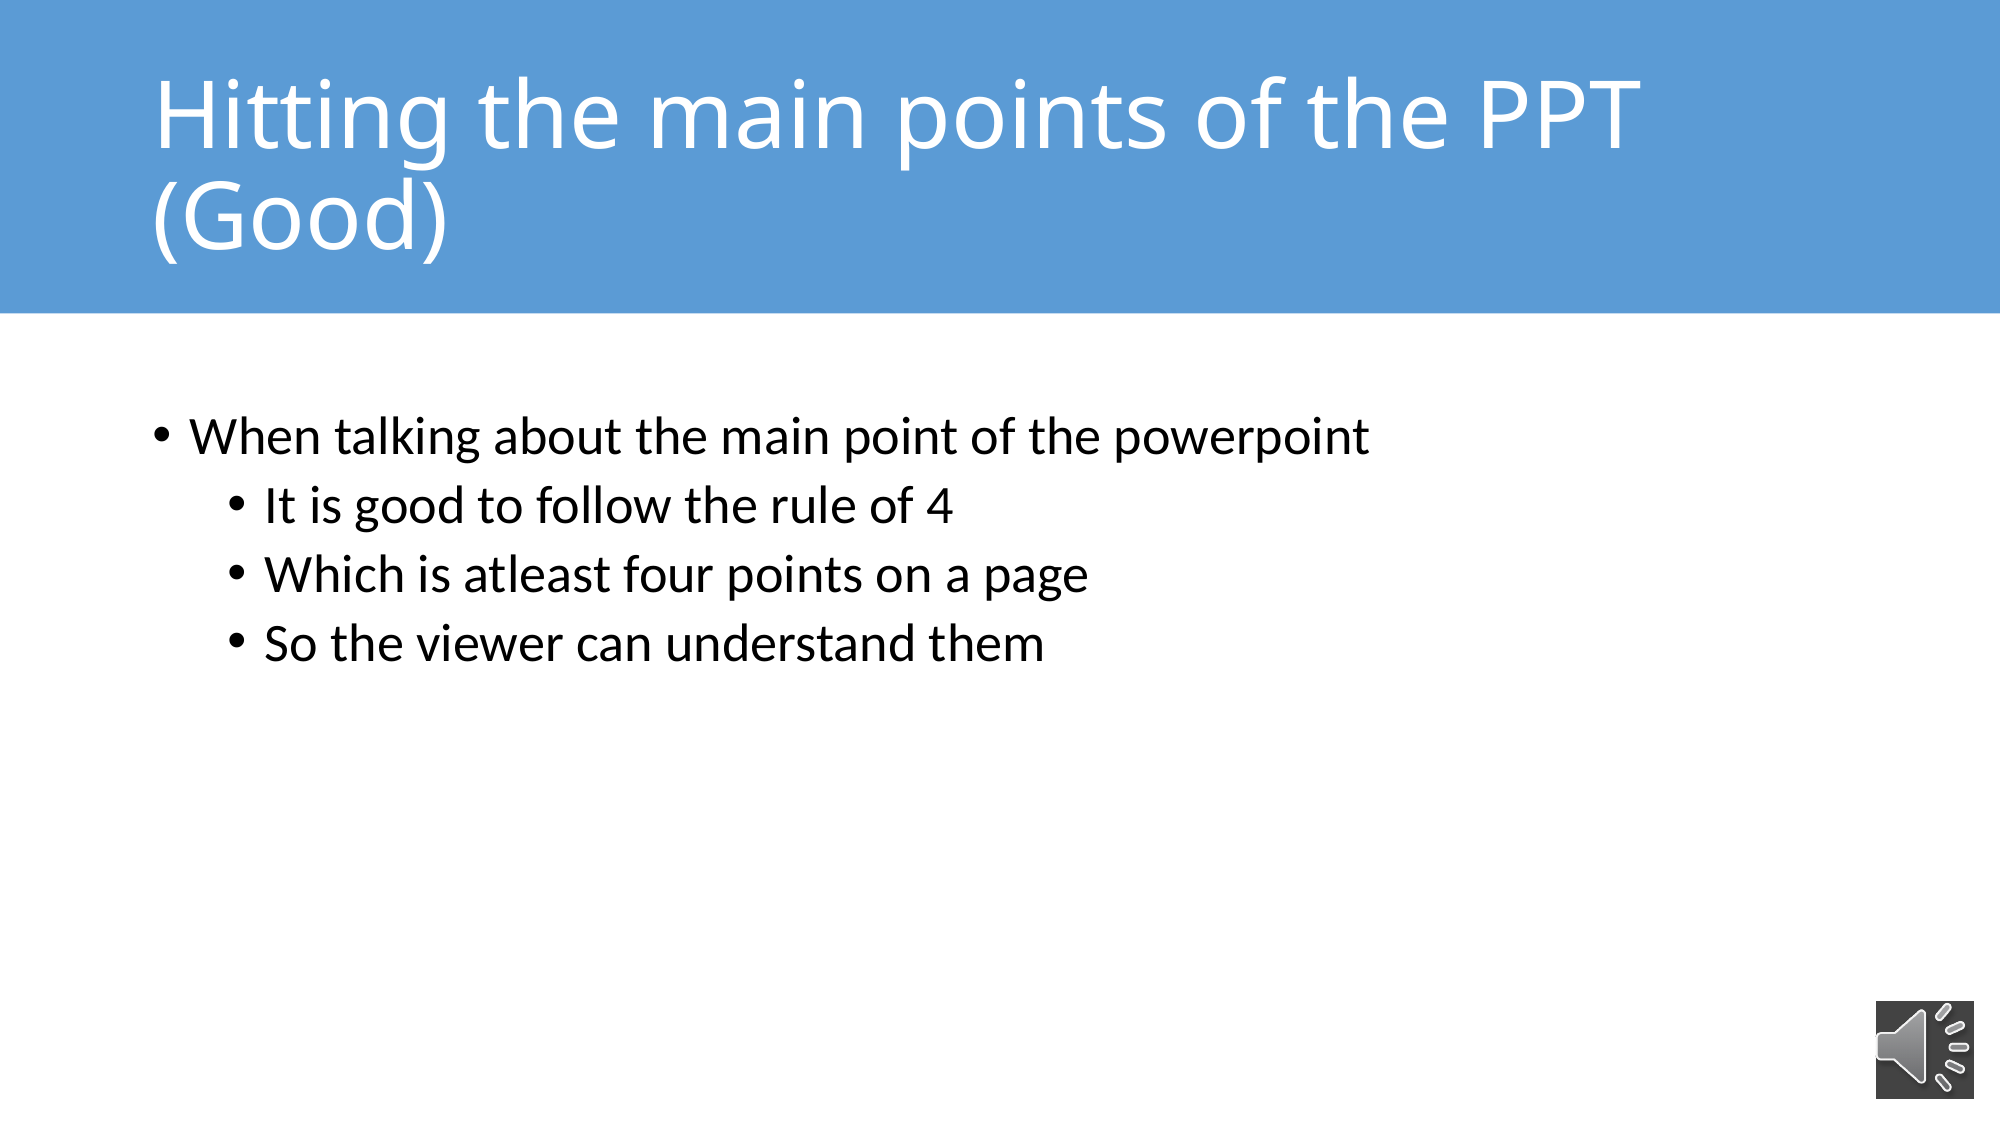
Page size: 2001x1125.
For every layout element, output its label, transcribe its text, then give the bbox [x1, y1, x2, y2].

picture [1874, 999, 1975, 1100]
text_box [0, 0, 2000, 314]
title Hitting the main points of the PPT (Good) [137, 59, 1863, 278]
list When talking about the main point of the powerpoint It is good to follow the rule of 4 Which is atleast four points on a page So the viewer can understand them [137, 399, 1863, 1014]
